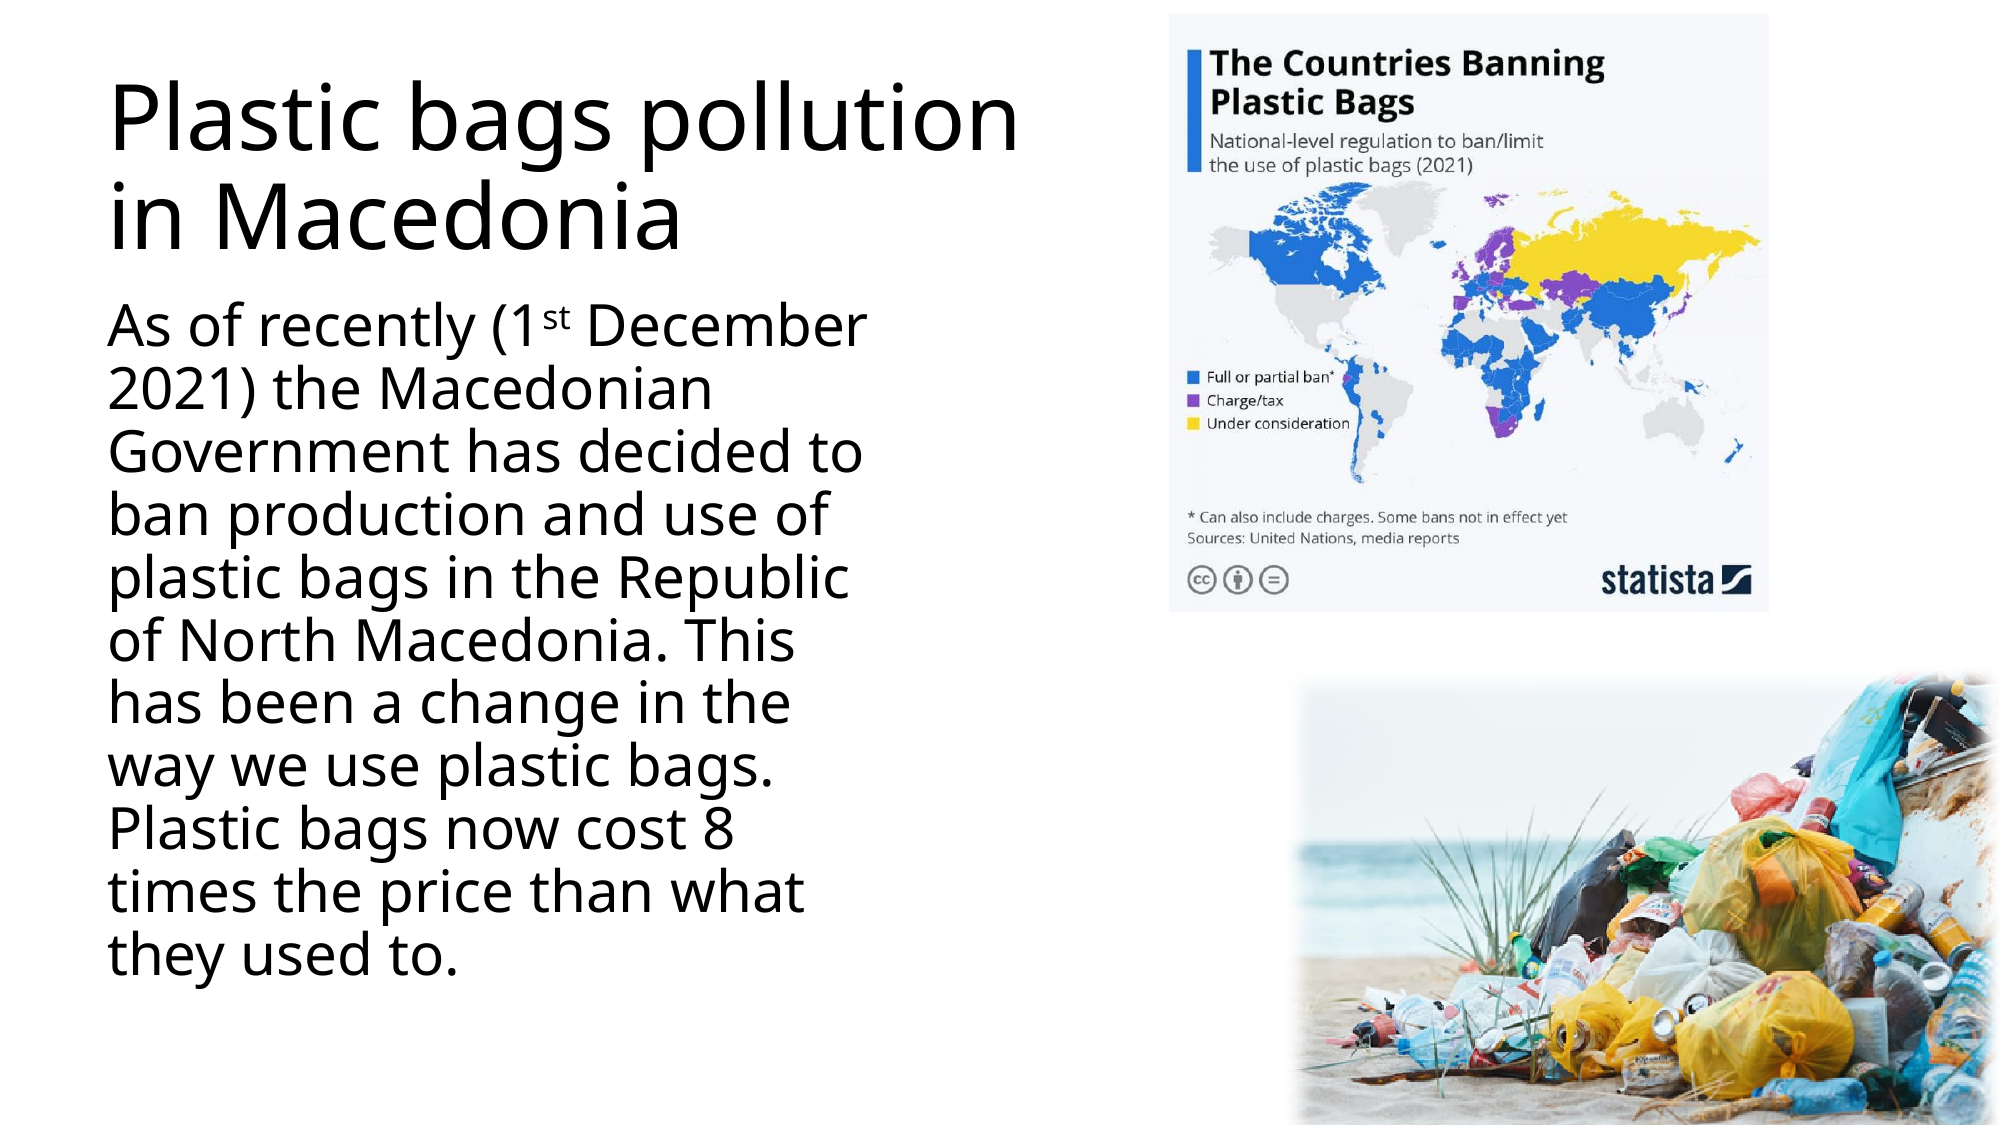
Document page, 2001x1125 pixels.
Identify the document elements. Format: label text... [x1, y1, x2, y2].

picture [1283, 666, 2000, 1125]
list As of recently (1st December 2021) the Macedonian Government has decided to ban production and use of plastic bags in the Republic of North Macedonia. This has been a change in the way we use plastic bags. Plastic bags now cost 8 times the price than what they used to. [92, 289, 894, 1044]
picture [1169, 13, 1769, 613]
title Plastic bags pollution in Macedonia [92, 51, 1108, 289]
